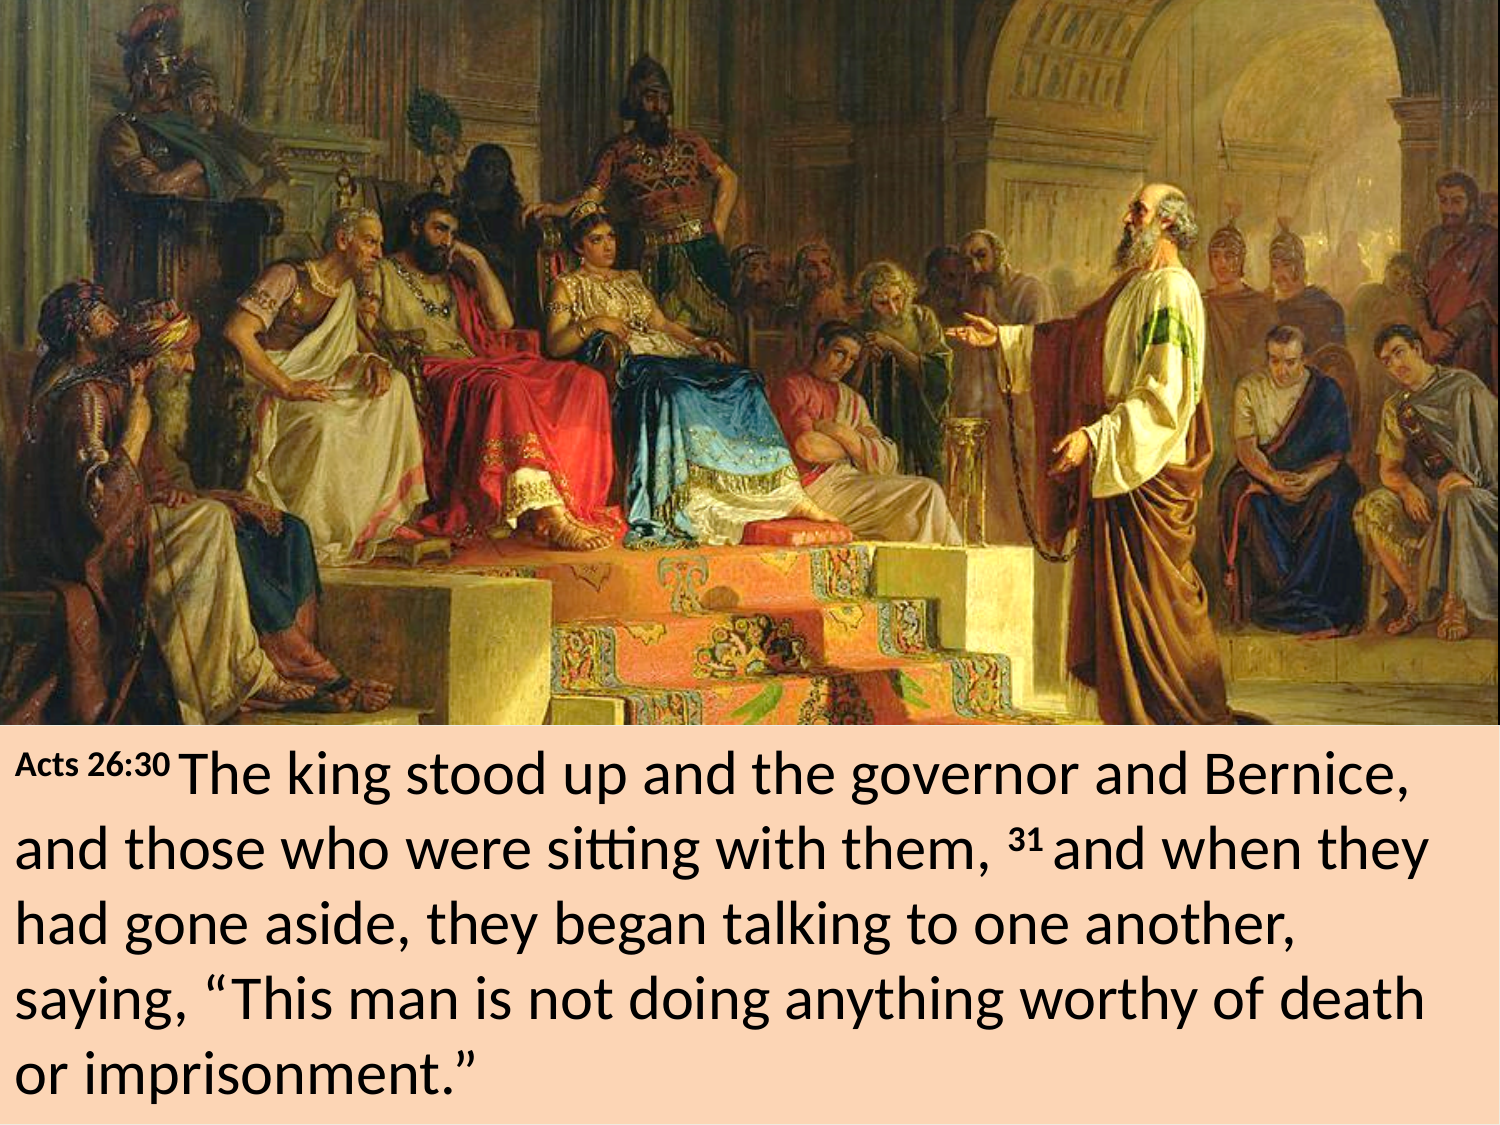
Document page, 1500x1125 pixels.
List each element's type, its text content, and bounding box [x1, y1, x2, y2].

text_box Acts 26:30 The king stood up and the governor and Bernice, and those who were sitting with them, 31 and when they had gone aside, they began talking to one another, saying, “This man is not doing anything worthy of death or imprisonment.” [0, 825, 1500, 1125]
picture [0, 0, 1499, 819]
